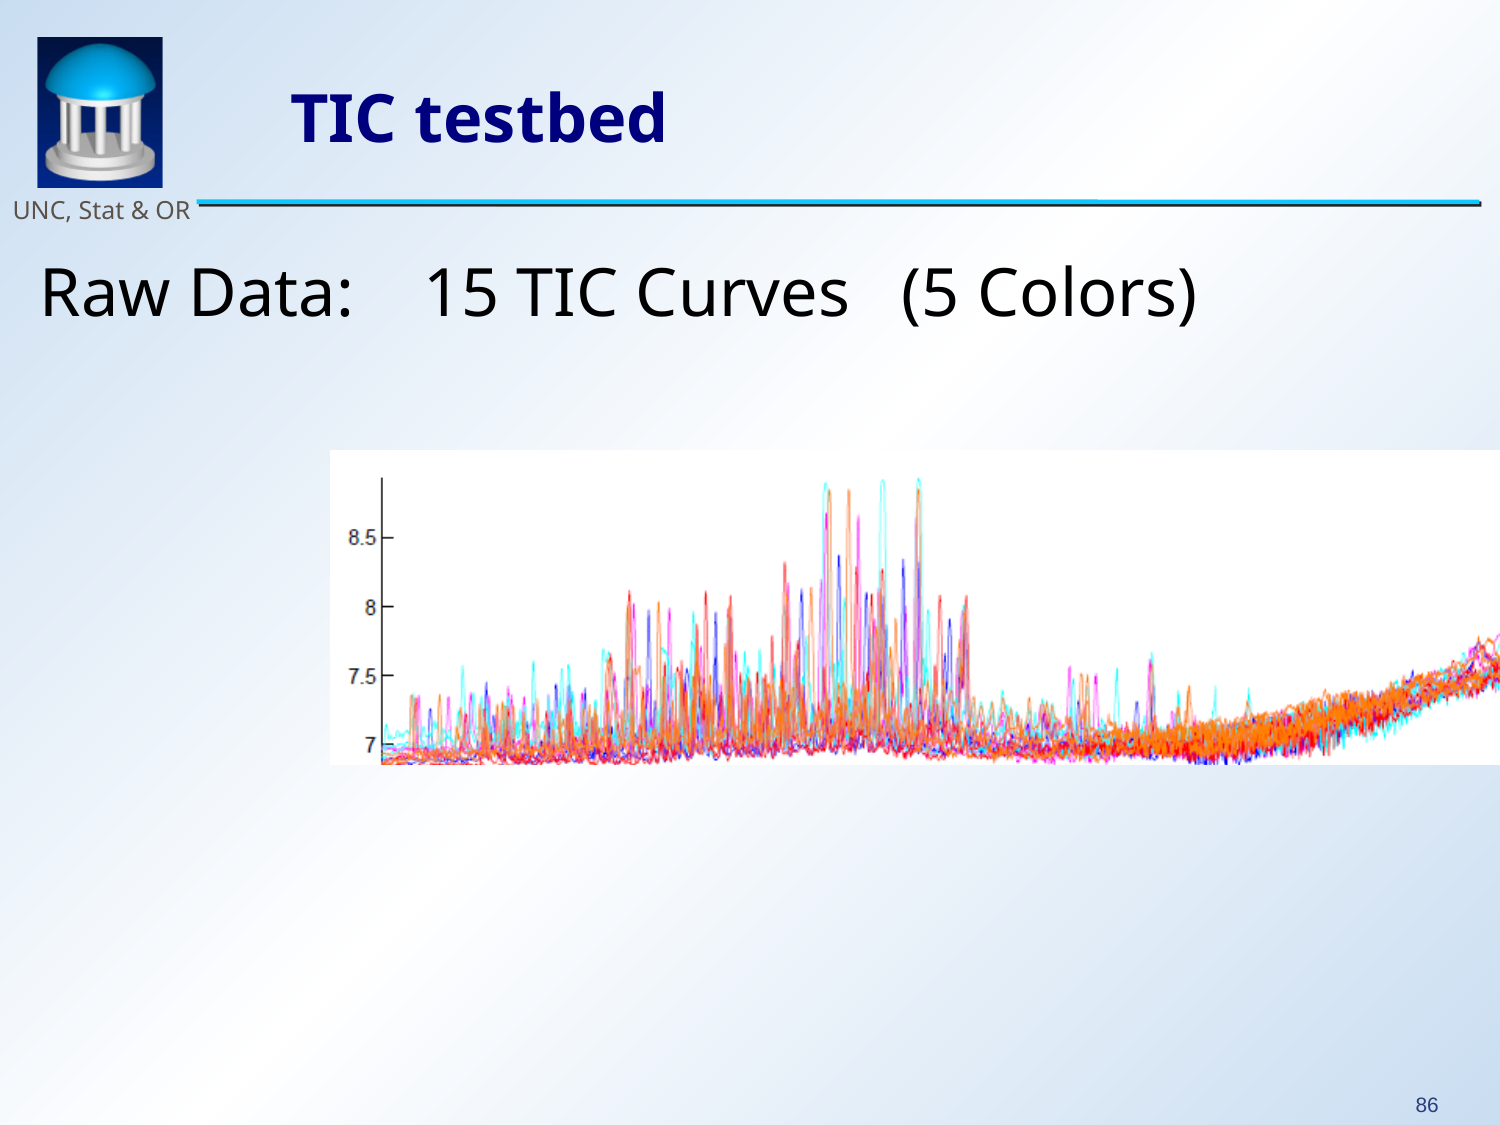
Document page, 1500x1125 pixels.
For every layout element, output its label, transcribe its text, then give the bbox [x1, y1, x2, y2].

list Raw Data: 15 TIC Curves (5 Colors) [24, 242, 1432, 1026]
title TIC testbed [274, 74, 1448, 156]
picture [329, 449, 1500, 766]
